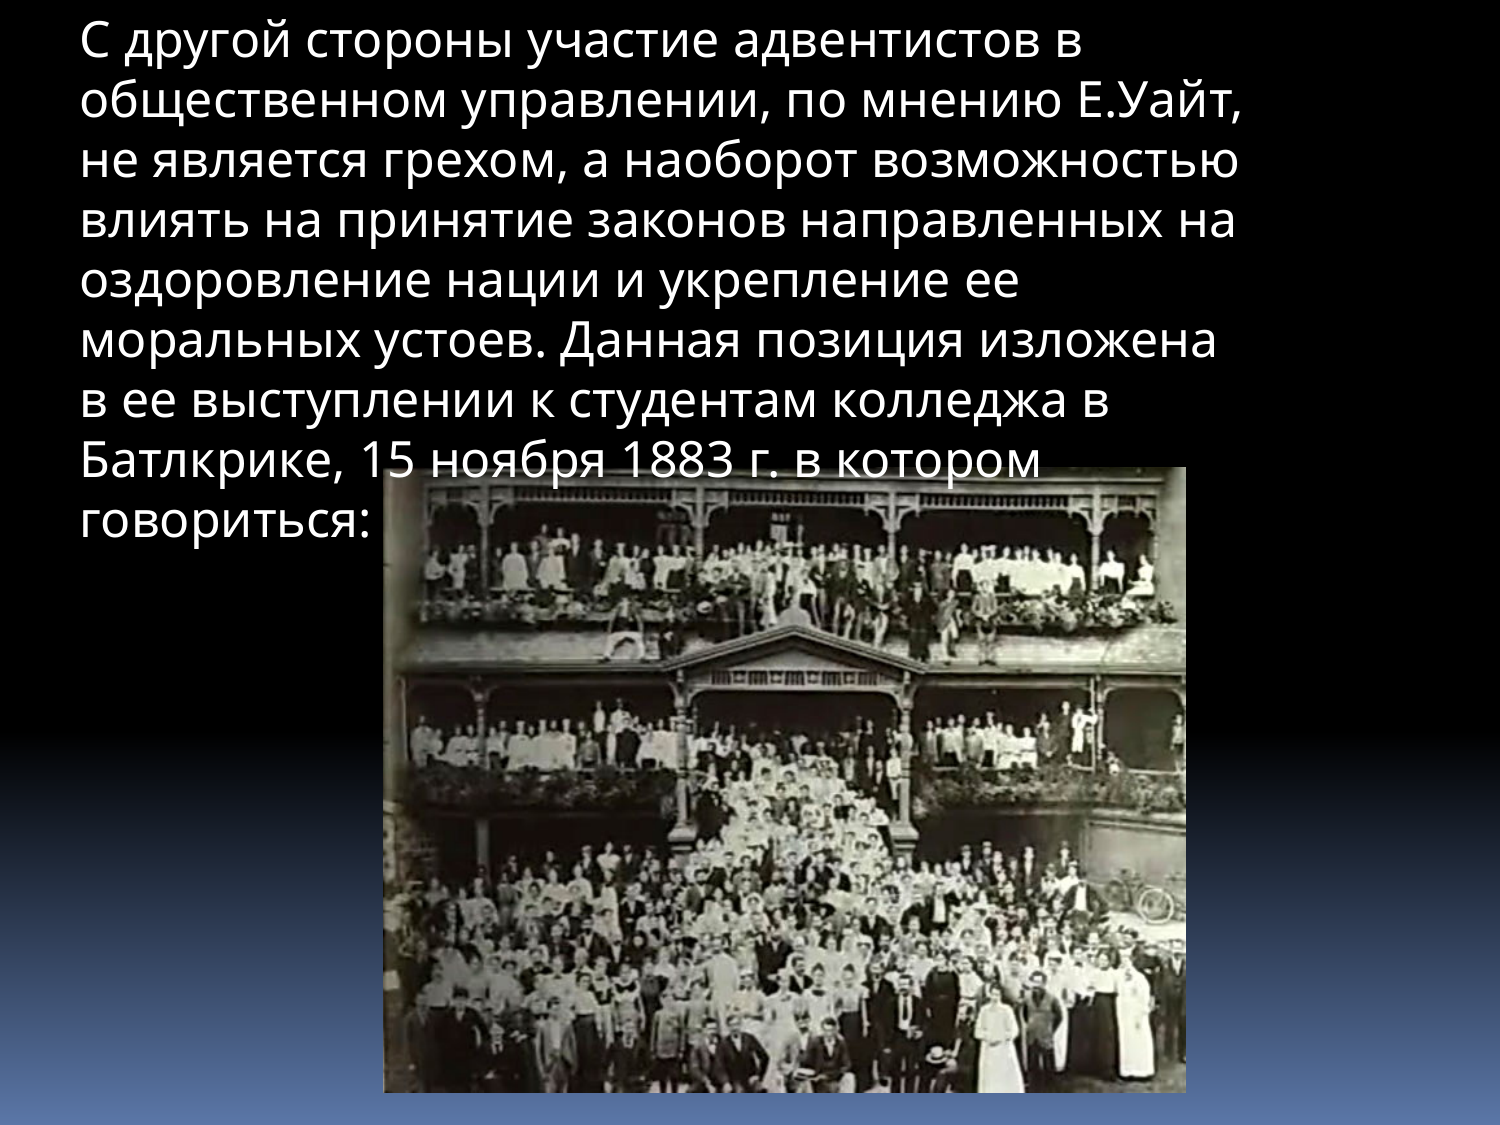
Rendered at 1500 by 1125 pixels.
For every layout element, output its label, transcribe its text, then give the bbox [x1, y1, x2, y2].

picture [383, 467, 1186, 1094]
text_box С другой стороны участие адвентистов в общественном управлении, по мнению Е.Уайт, не является грехом, а наоборот возможностью влиять на принятие законов направленных на оздоровление нации и укрепление ее моральных устоев. Данная позиция изложена в ее выступлении к студентам колледжа в Батлкрике, 15 ноября 1883 г. в котором говориться: [64, 0, 1270, 555]
